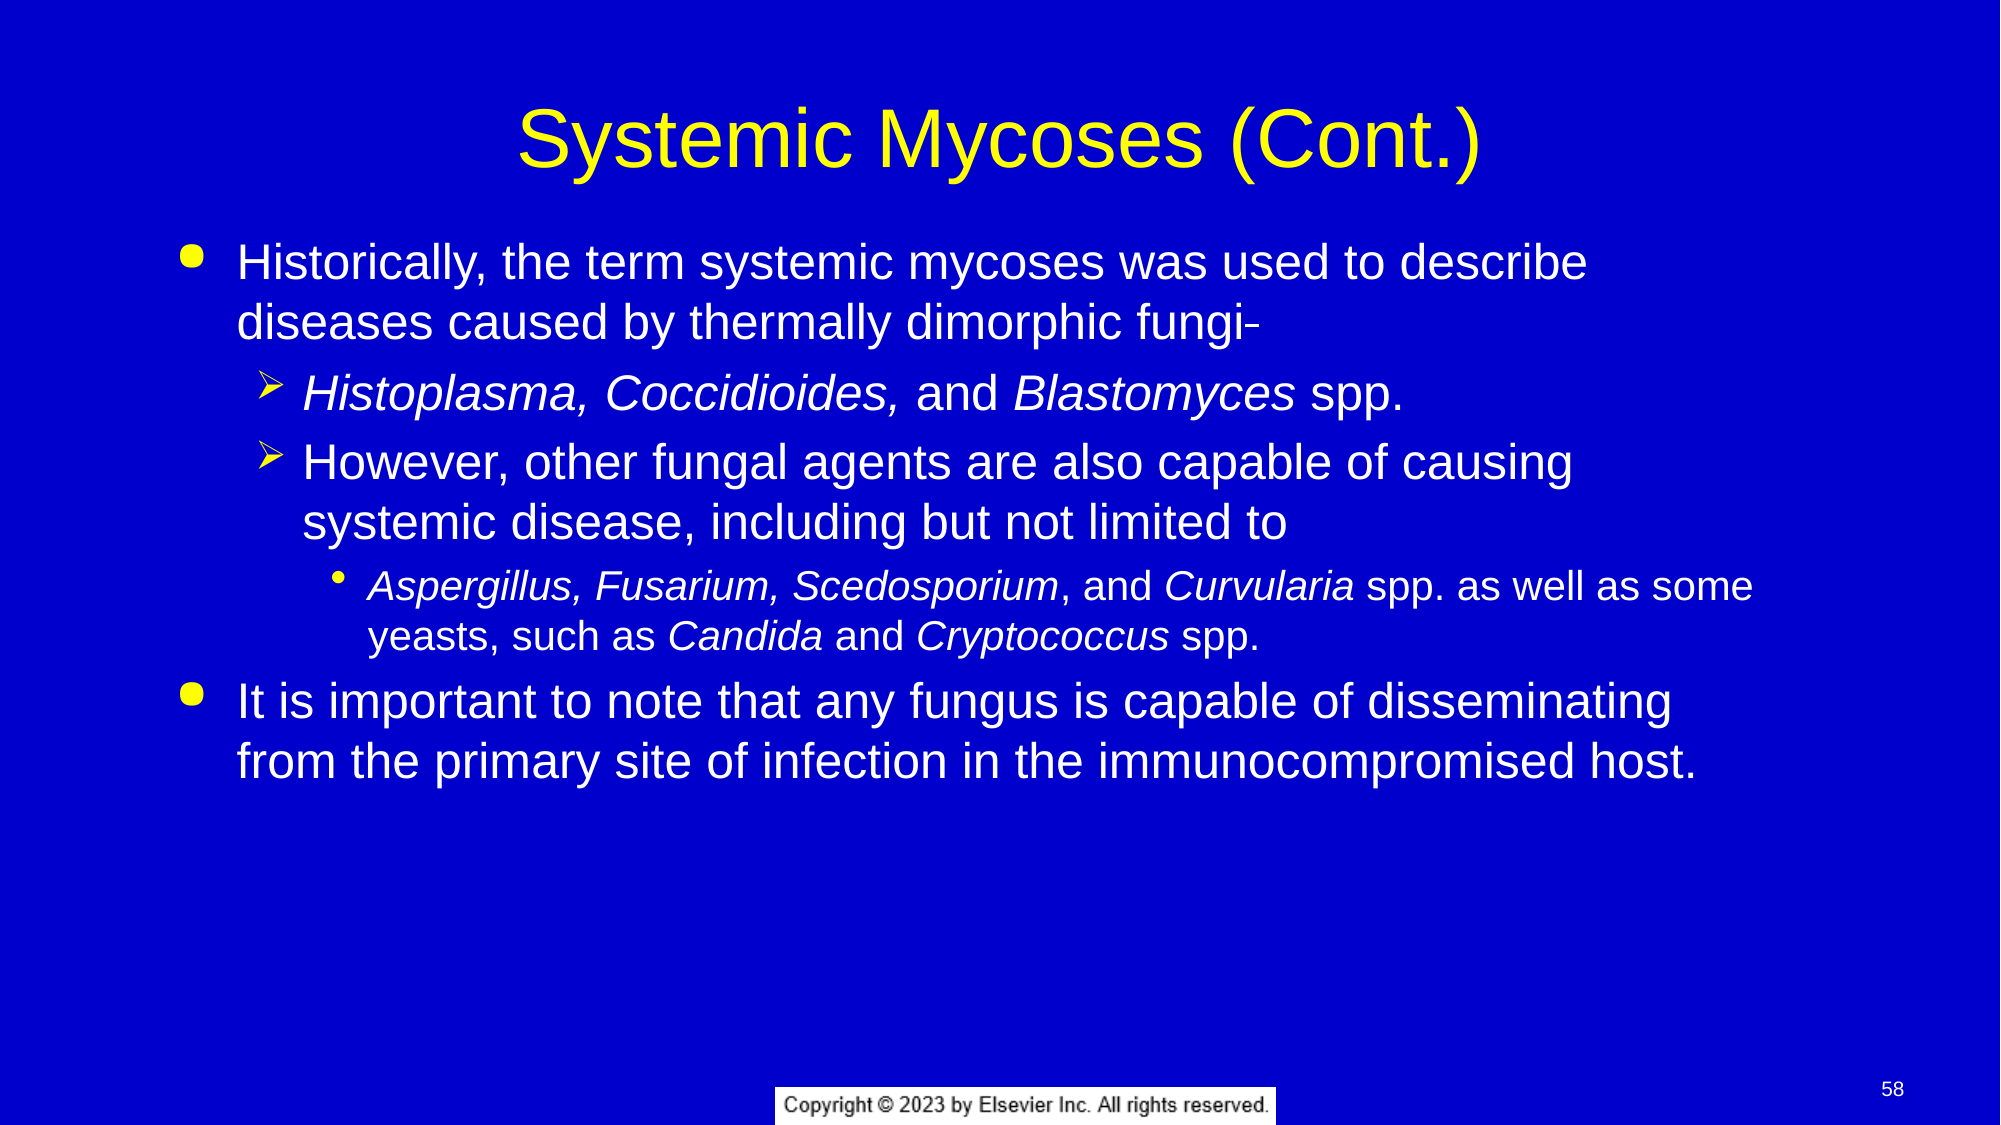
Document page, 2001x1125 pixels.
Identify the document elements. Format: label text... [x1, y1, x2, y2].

list Historically, the term systemic mycoses was used to describe diseases caused by thermally dimorphic fungi Histoplasma, Coccidioides, and Blastomyces spp. However, other fungal agents are also capable of causing systemic disease, including but not limited to Aspergillus, Fusarium, Scedosporium, and Curvularia spp. as well as some yeasts, such as Candida and Cryptococcus spp. It is important to note that any fungus is capable of disseminating from the primary site of infection in the immunocompromised host. [164, 222, 1795, 903]
picture [775, 1087, 1276, 1125]
title Systemic Mycoses (Cont.) [137, 59, 1863, 209]
